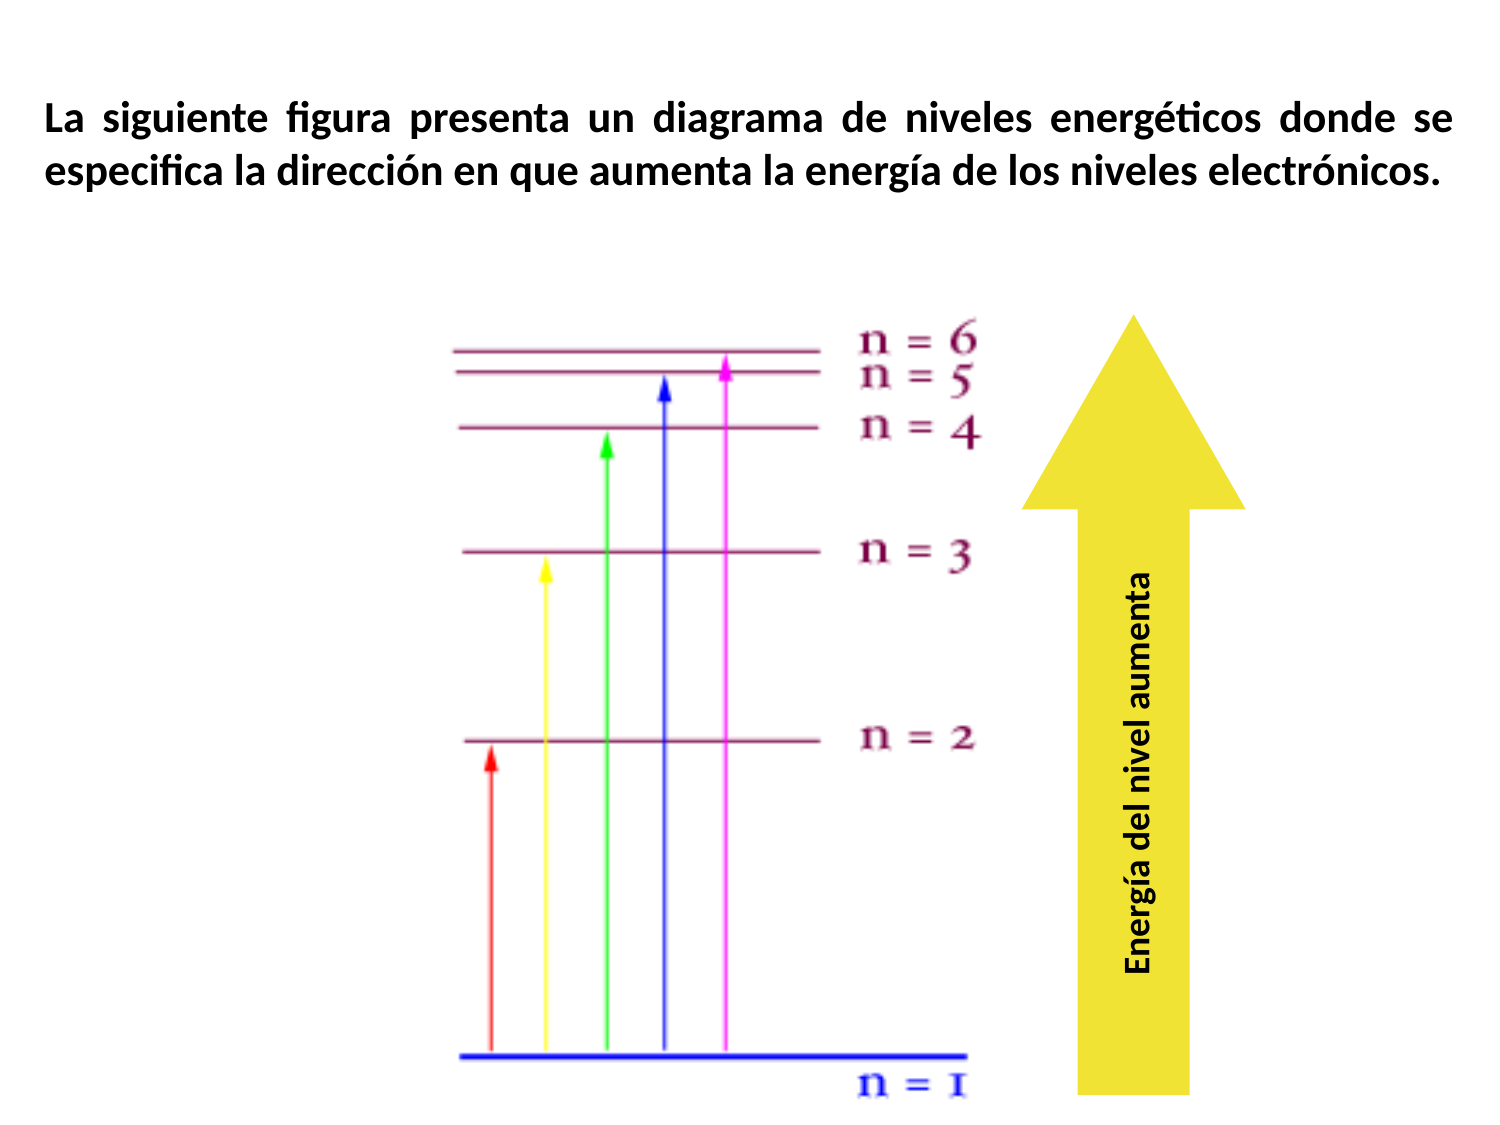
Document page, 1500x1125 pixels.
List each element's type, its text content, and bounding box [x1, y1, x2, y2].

picture [446, 278, 1011, 1125]
title La siguiente figura presenta un diagrama de niveles energéticos donde se especifica la dirección en que aumenta la energía de los niveles electrónicos. [29, 54, 1471, 228]
text_box [1021, 314, 1246, 1096]
text_box Energía del nivel aumenta [1104, 556, 1165, 991]
